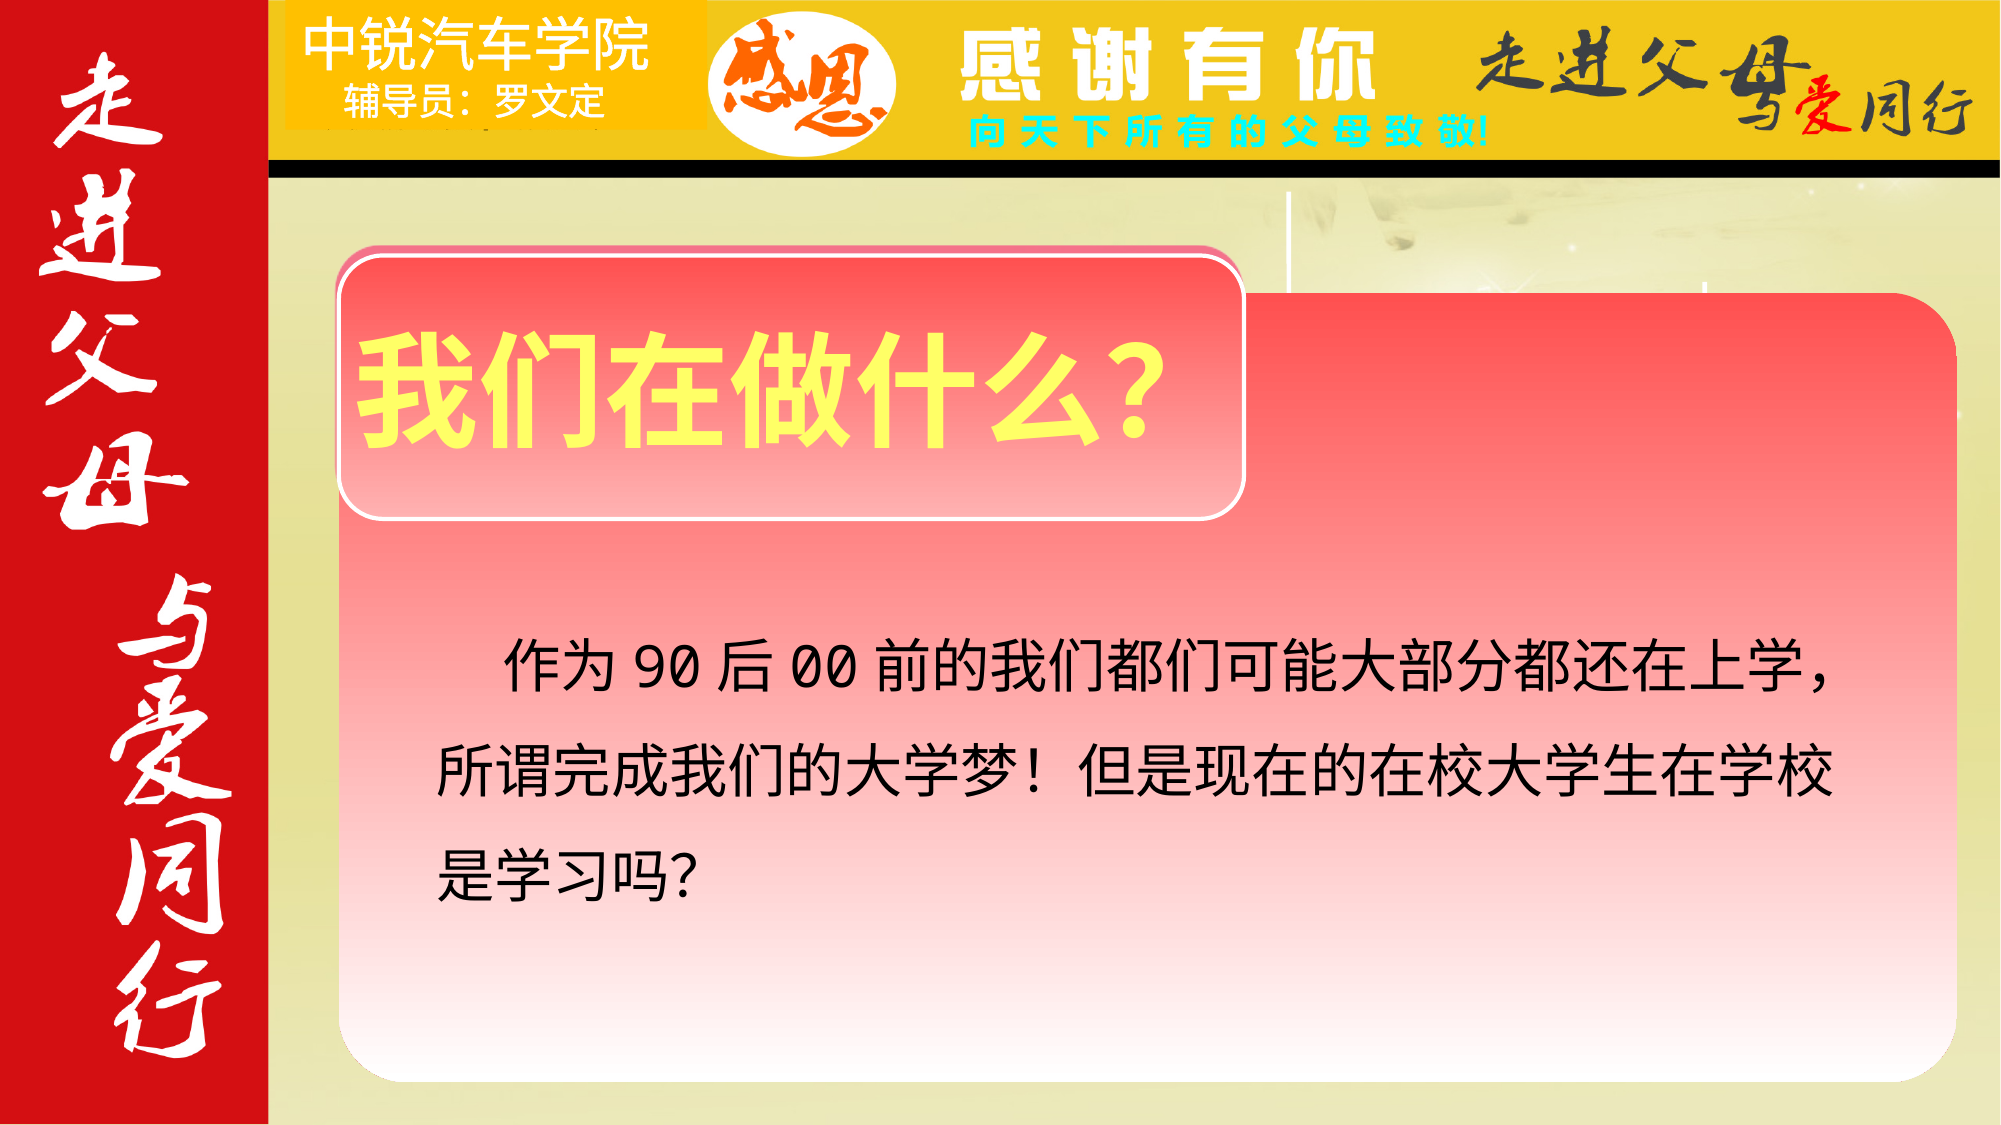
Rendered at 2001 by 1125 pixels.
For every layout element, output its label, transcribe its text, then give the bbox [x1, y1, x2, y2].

text_box 中锐汽车学院 辅导员：罗文定 [285, 0, 708, 130]
picture [0, 0, 2001, 1125]
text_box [338, 255, 1958, 1083]
